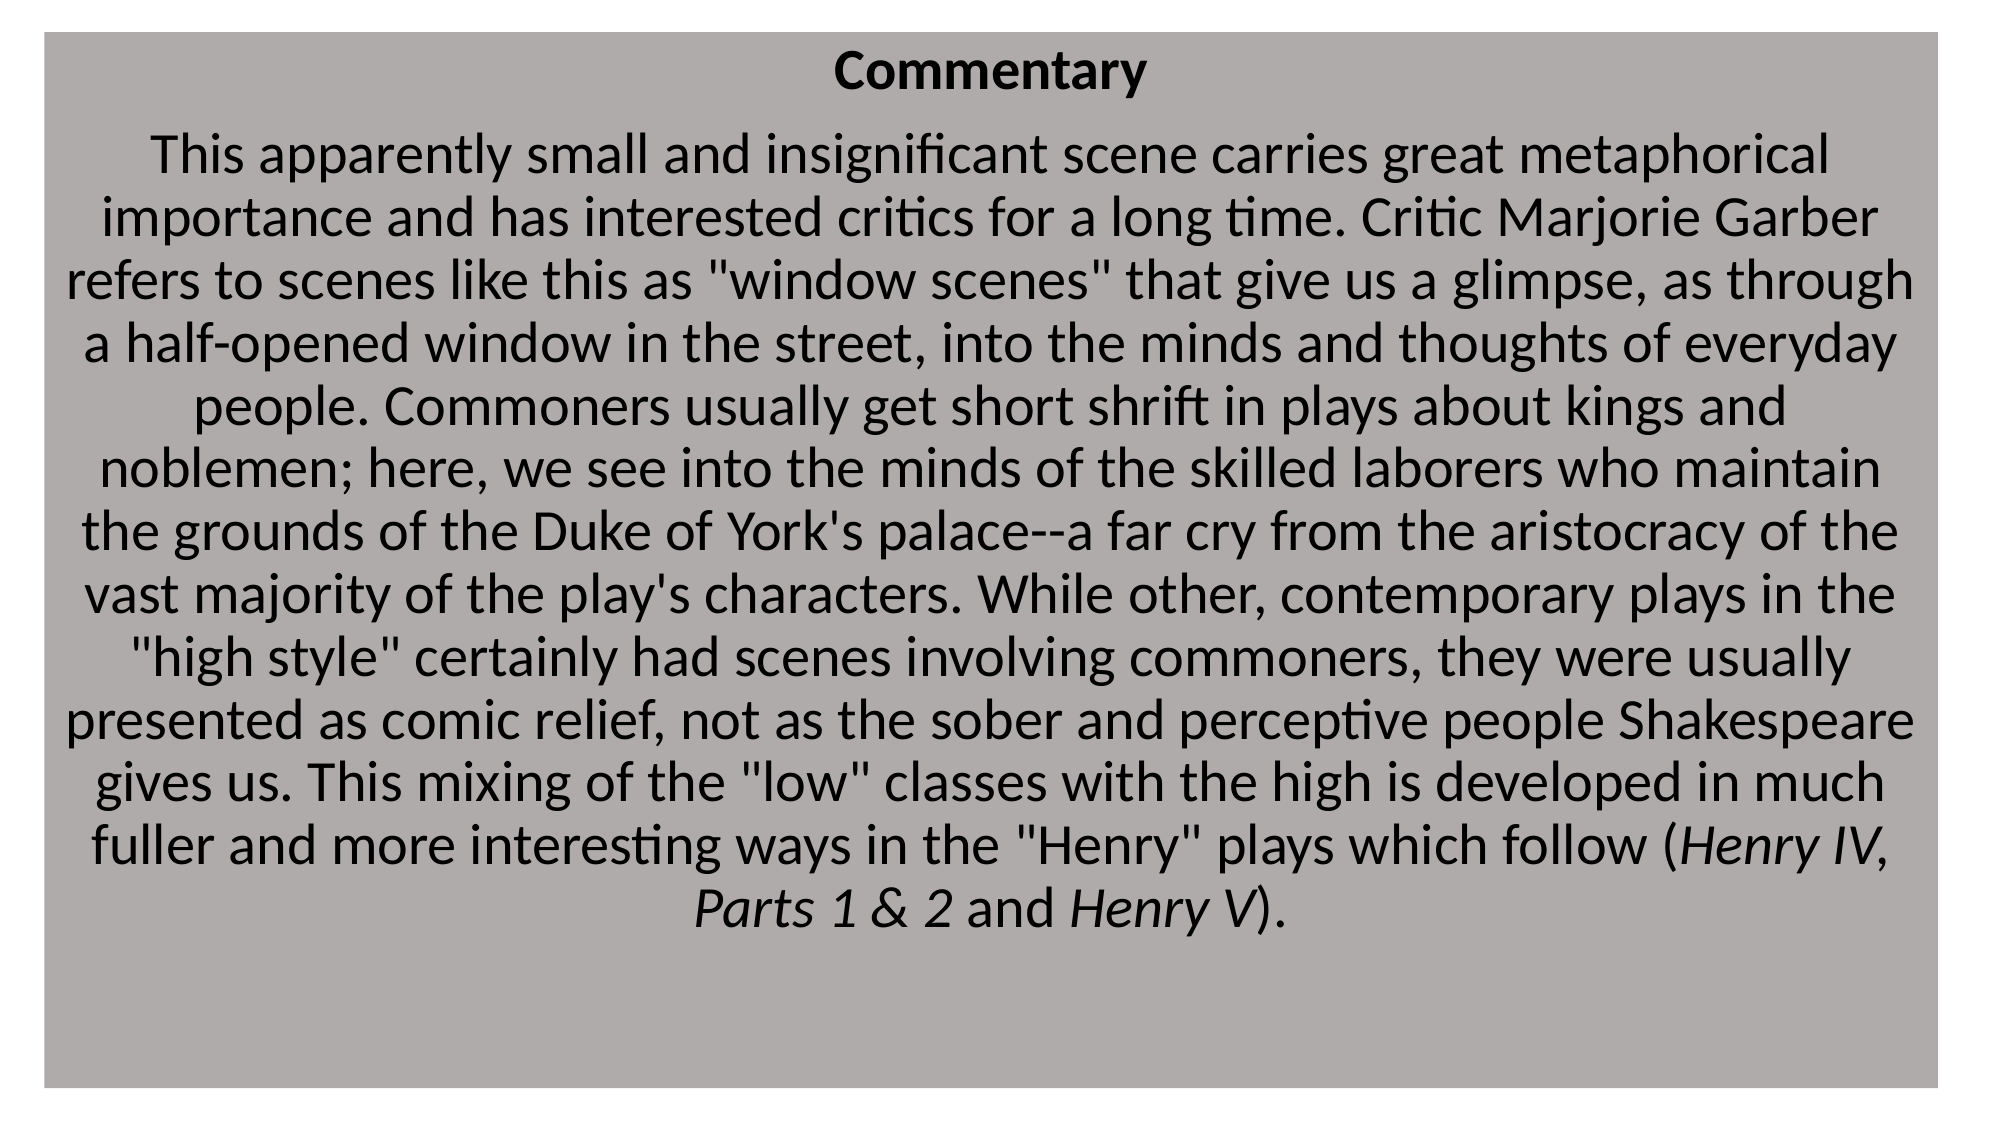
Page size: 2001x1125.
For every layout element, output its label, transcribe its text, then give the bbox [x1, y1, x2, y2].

subtitle Commentary This apparently small and insignificant scene carries great metaphorical importance and has interested critics for a long time. Critic Marjorie Garber refers to scenes like this as "window scenes" that give us a glimpse, as through a half-opened window in the street, into the minds and thoughts of everyday people. Commoners usually get short shrift in plays about kings and noblemen; here, we see into the minds of the skilled laborers who maintain the grounds of the Duke of York's palace--a far cry from the aristocracy of the vast majority of the play's characters. While other, contemporary plays in the "high style" certainly had scenes involving commoners, they were usually presented as comic relief, not as the sober and perceptive people Shakespeare gives us. This mixing of the "low" classes with the high is developed in much fuller and more interesting ways in the "Henry" plays which follow (Henry IV, Parts 1 & 2 and Henry V). [44, 32, 1938, 1089]
